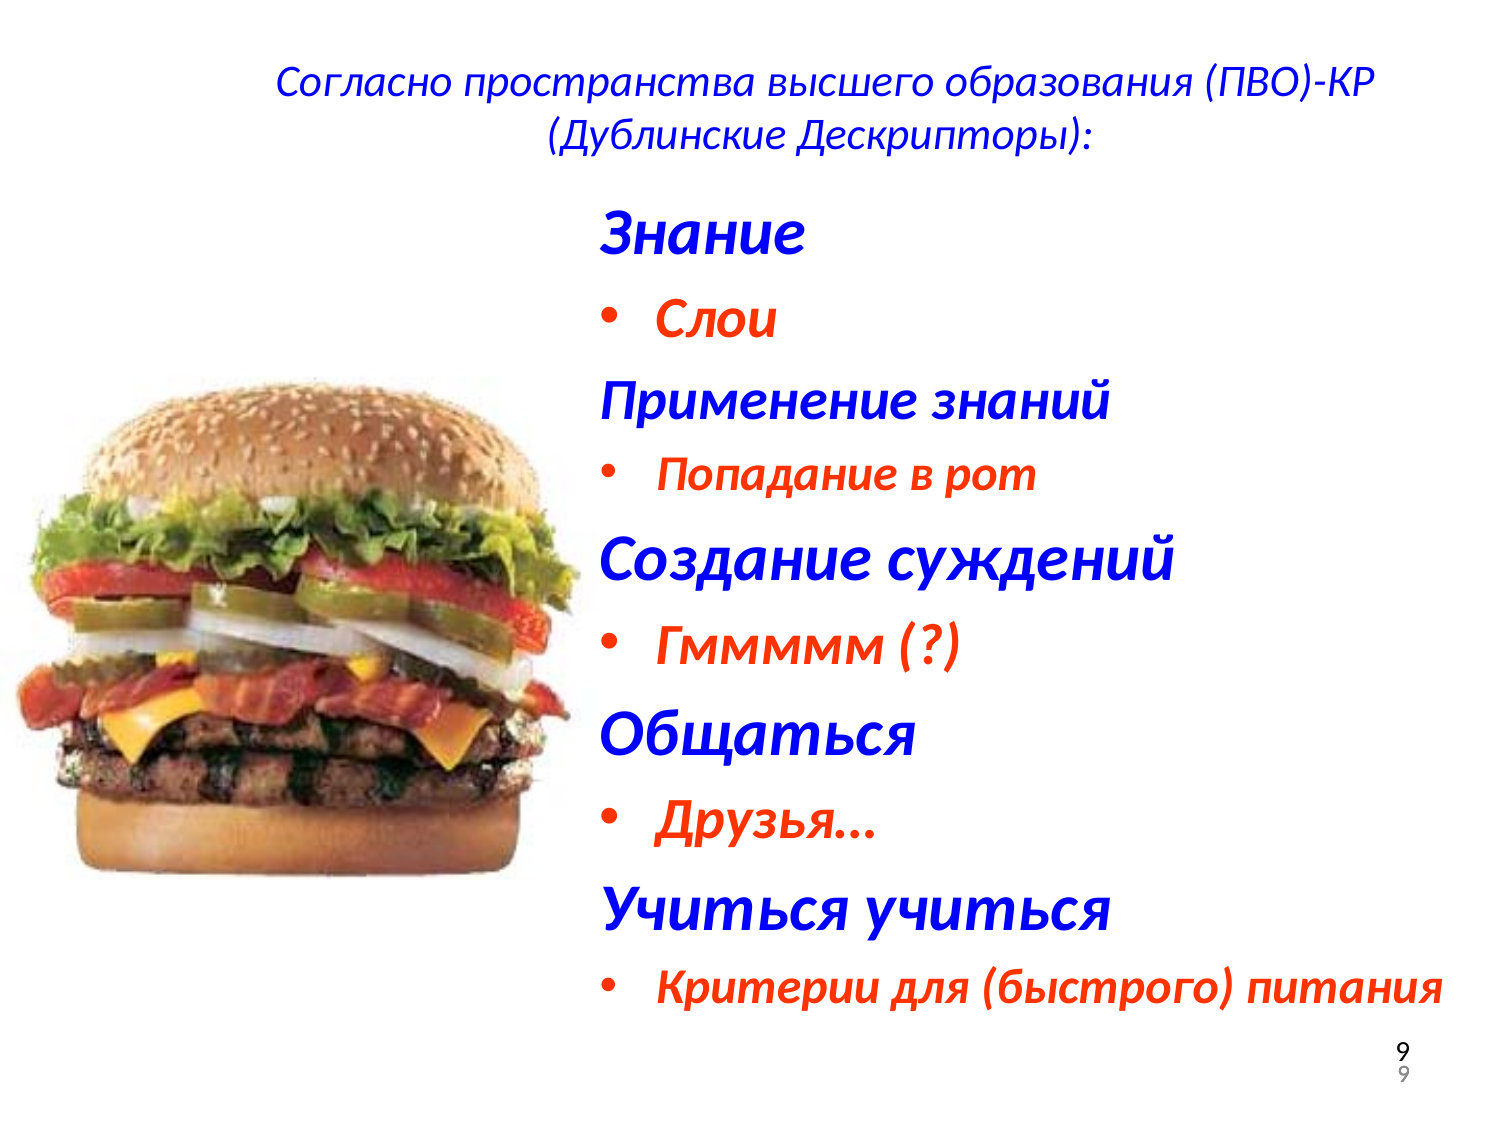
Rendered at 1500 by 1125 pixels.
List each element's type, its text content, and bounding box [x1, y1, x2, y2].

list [0, 373, 599, 880]
title Согласно пространства высшего образования (ПВО)-КР (Дублинские Дескрипторы): [150, 42, 1500, 231]
slide_number 9 [1074, 1042, 1425, 1103]
list Знание Слои Применение знаний Попадание в рот Создание суждений Гммммм (?) Общаться Друзья… Учиться учиться Критерии для (быстрого) питания [584, 179, 1500, 1125]
